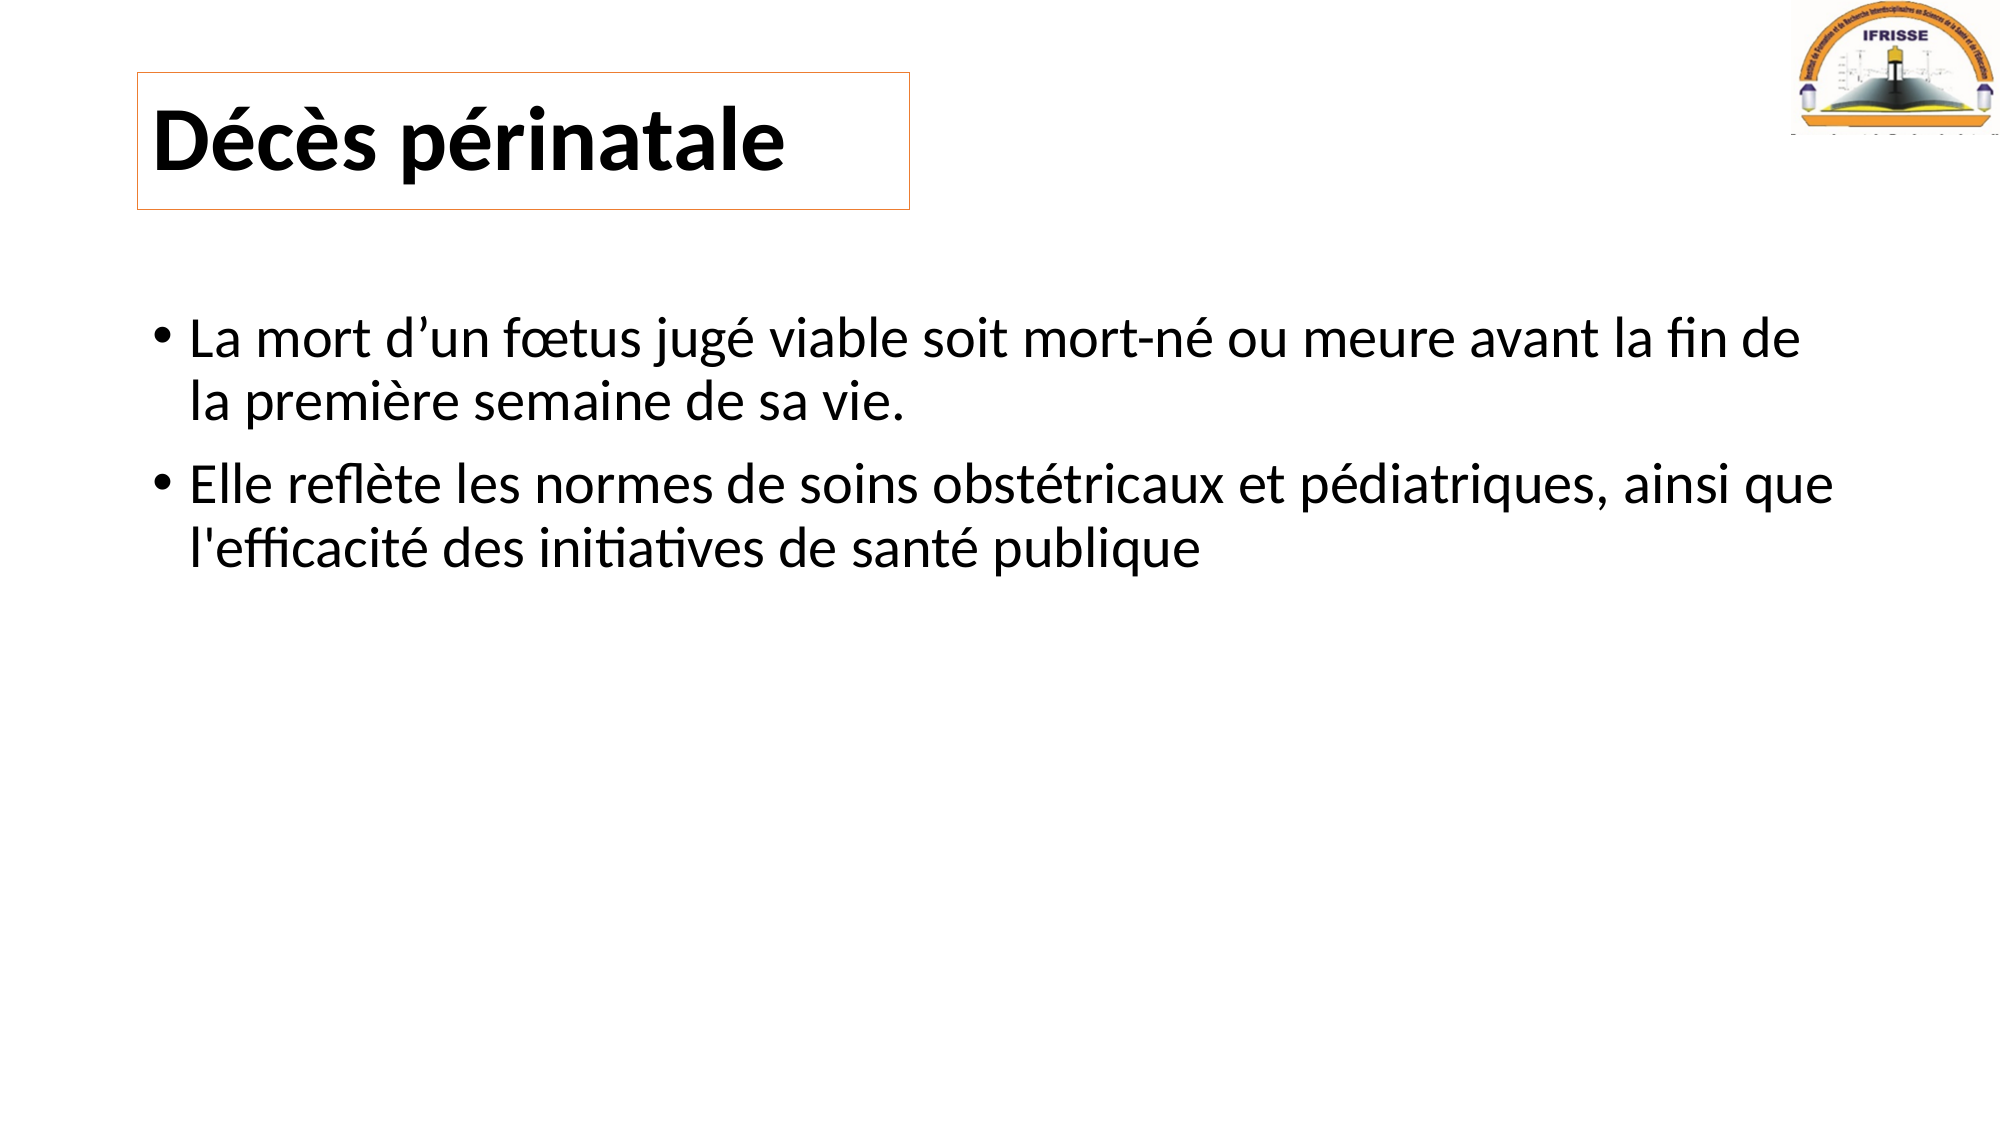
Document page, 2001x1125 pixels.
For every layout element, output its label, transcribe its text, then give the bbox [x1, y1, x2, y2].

list La mort d’un fœtus jugé viable soit mort-né ou meure avant la fin de la première semaine de sa vie. Elle reflète les normes de soins obstétricaux et pédiatriques, ainsi que l'efficacité des initiatives de santé publique [137, 299, 1863, 1014]
title Décès périnatale [137, 72, 910, 210]
picture [1791, 0, 2000, 135]
